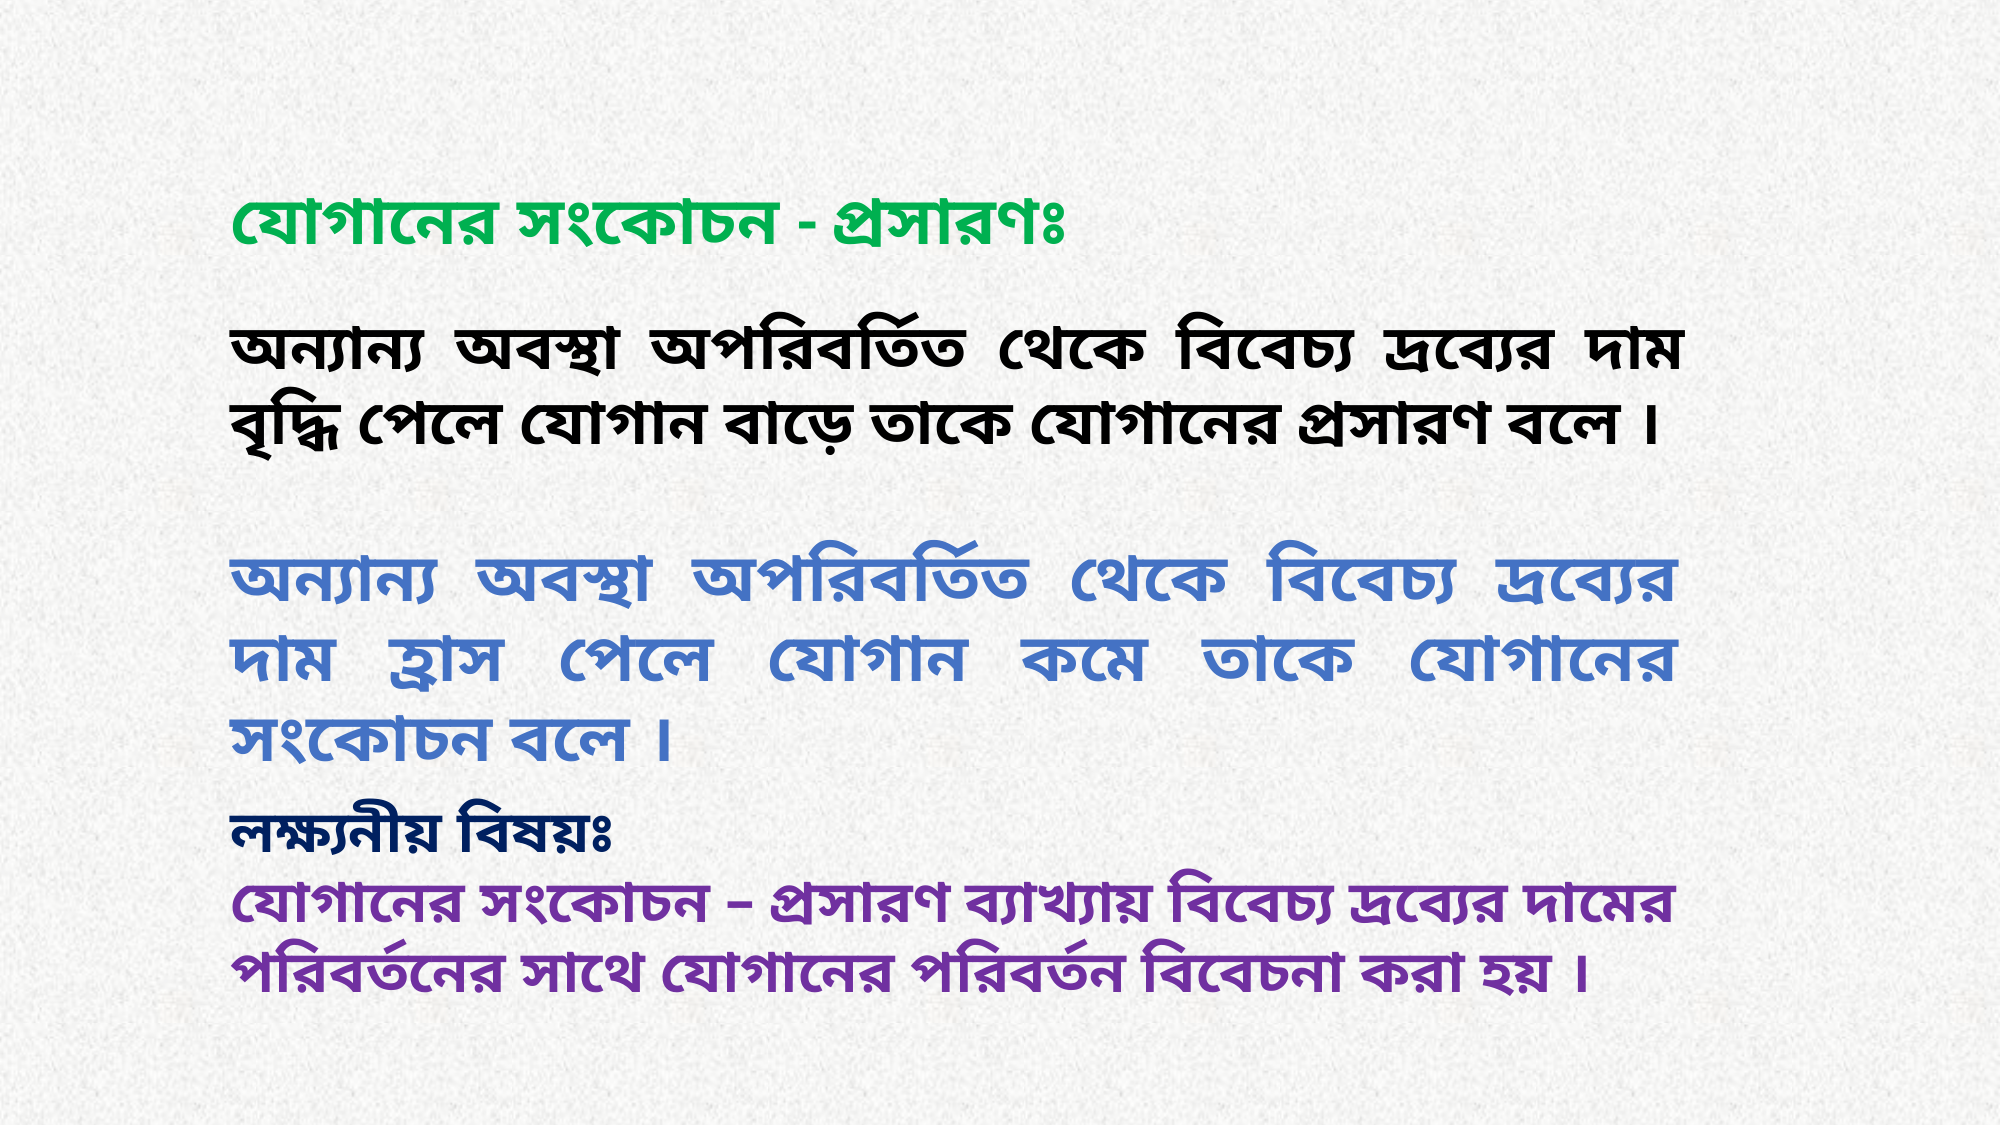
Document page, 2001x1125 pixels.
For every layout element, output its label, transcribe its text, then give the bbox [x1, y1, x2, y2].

text_box অন্যান্য অবস্থা অপরিবর্তিত থেকে বিবেচ্য দ্রব্যের দাম বৃদ্ধি পেলে যোগান বাড়ে তাকে যোগানের প্রসারণ বলে । [215, 299, 1700, 465]
text_box যোগানের সংকোচন - প্রসারণঃ [215, 170, 1230, 265]
text_box অন্যান্য অবস্থা অপরিবর্তিত থেকে বিবেচ্য দ্রব্যের দাম হ্রাস পেলে যোগান কমে তাকে যোগানের সংকোচন বলে । [215, 527, 1693, 783]
text_box লক্ষ্যনীয় বিষয়ঃ যোগানের সংকোচন – প্রসারণ ব্যাখ্যায় বিবেচ্য দ্রব্যের দামের পরিবর্তনের সাথে যোগানের পরিবর্তন বিবেচনা করা হয় । [215, 786, 1719, 1012]
